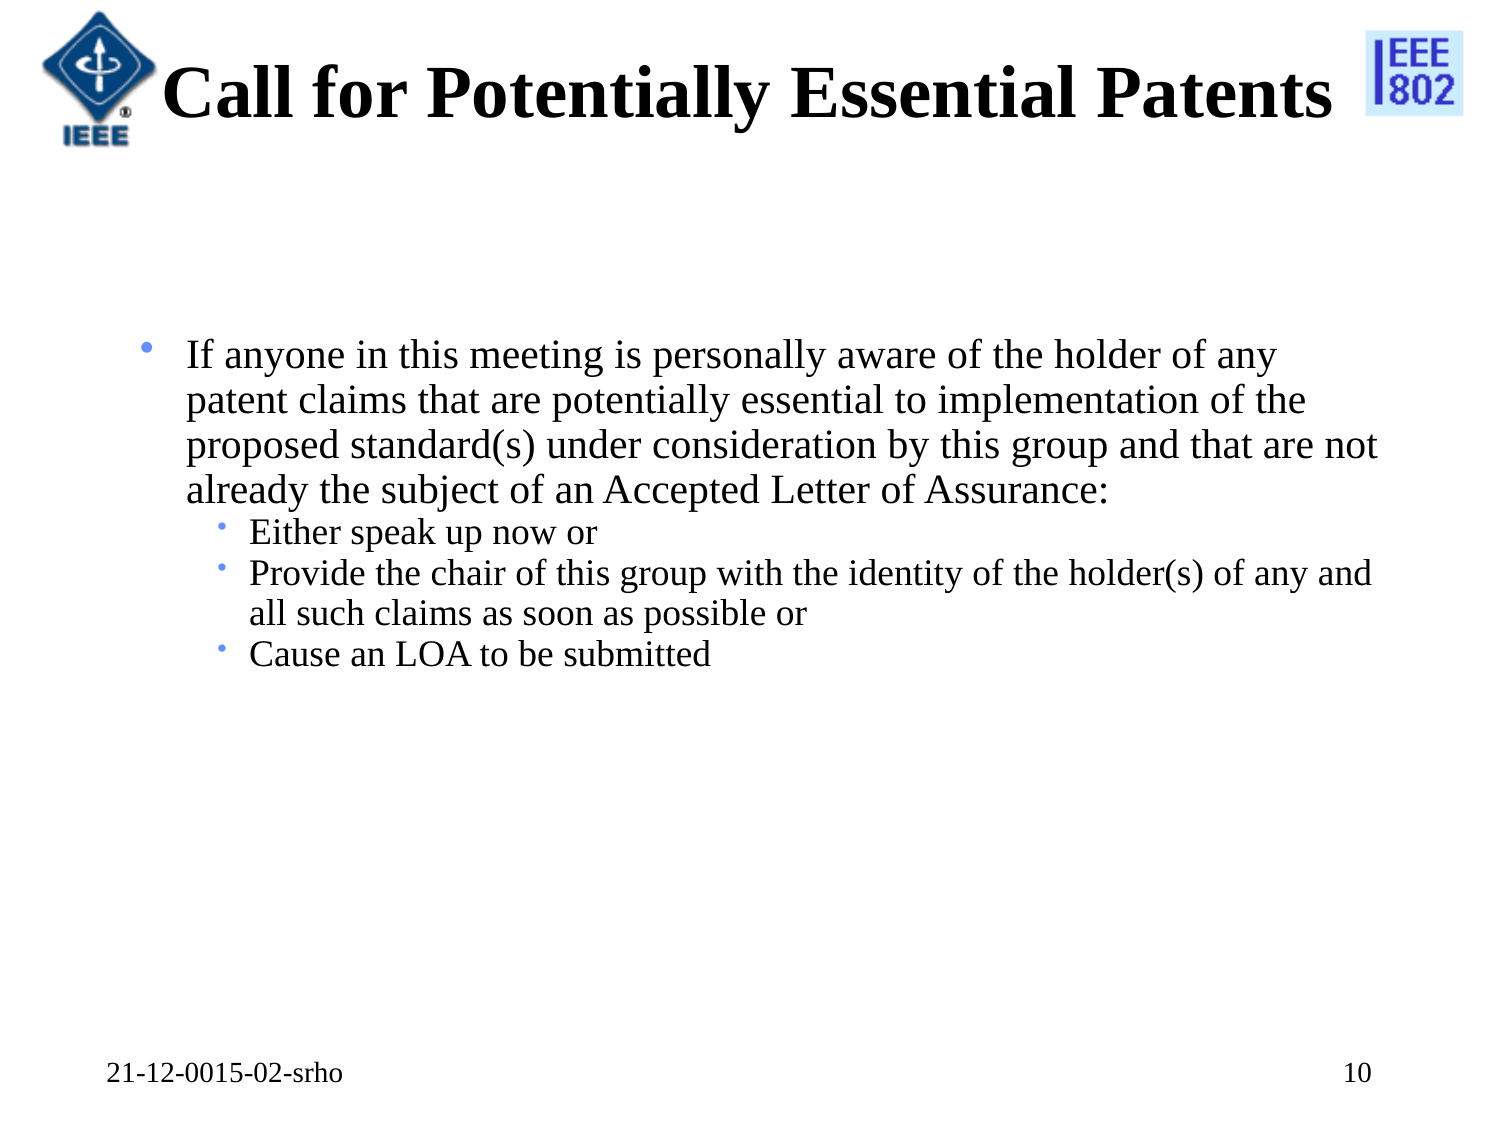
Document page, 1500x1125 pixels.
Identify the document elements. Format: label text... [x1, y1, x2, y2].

footer 21-12-0015-02-srho [62, 1049, 388, 1098]
picture [1351, 12, 1475, 141]
title Call for Potentially Essential Patents [68, 36, 1427, 151]
slide_number 10 [1274, 1049, 1388, 1113]
list If anyone in this meeting is personally aware of the holder of any patent claims that are potentially essential to implementation of the proposed standard(s) under consideration by this group and that are not already the subject of an Accepted Letter of Assurance: Either speak up now or Provide the chair of this group with the identity of the holder(s) of any and all such claims as soon as possible or Cause an LOA to be submitted [124, 324, 1401, 1001]
picture [37, 9, 162, 150]
